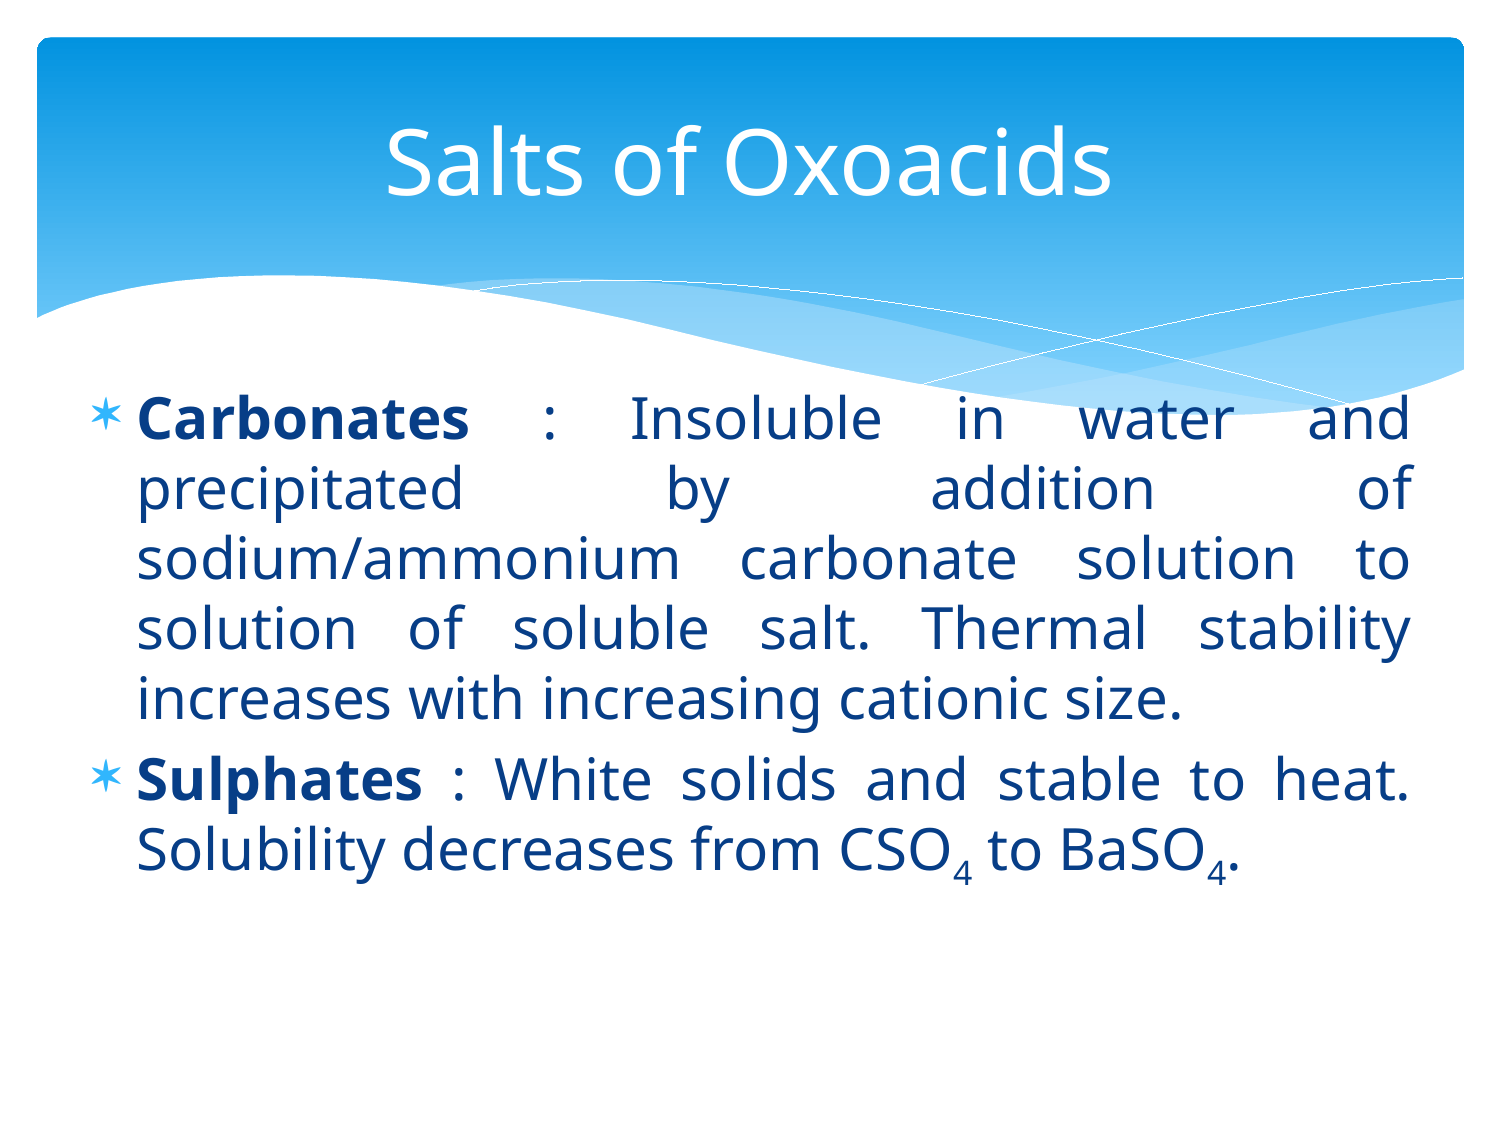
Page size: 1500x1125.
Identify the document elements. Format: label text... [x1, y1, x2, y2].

list Carbonates : Insoluble in water and precipitated by addition of sodium/ammonium carbonate solution to solution of soluble salt. Thermal stability increases with increasing cationic size. Sulphates : White solids and stable to heat. Solubility decreases from CSO4 to BaSO4. [76, 373, 1427, 1094]
title Salts of Oxoacids [75, 55, 1425, 261]
